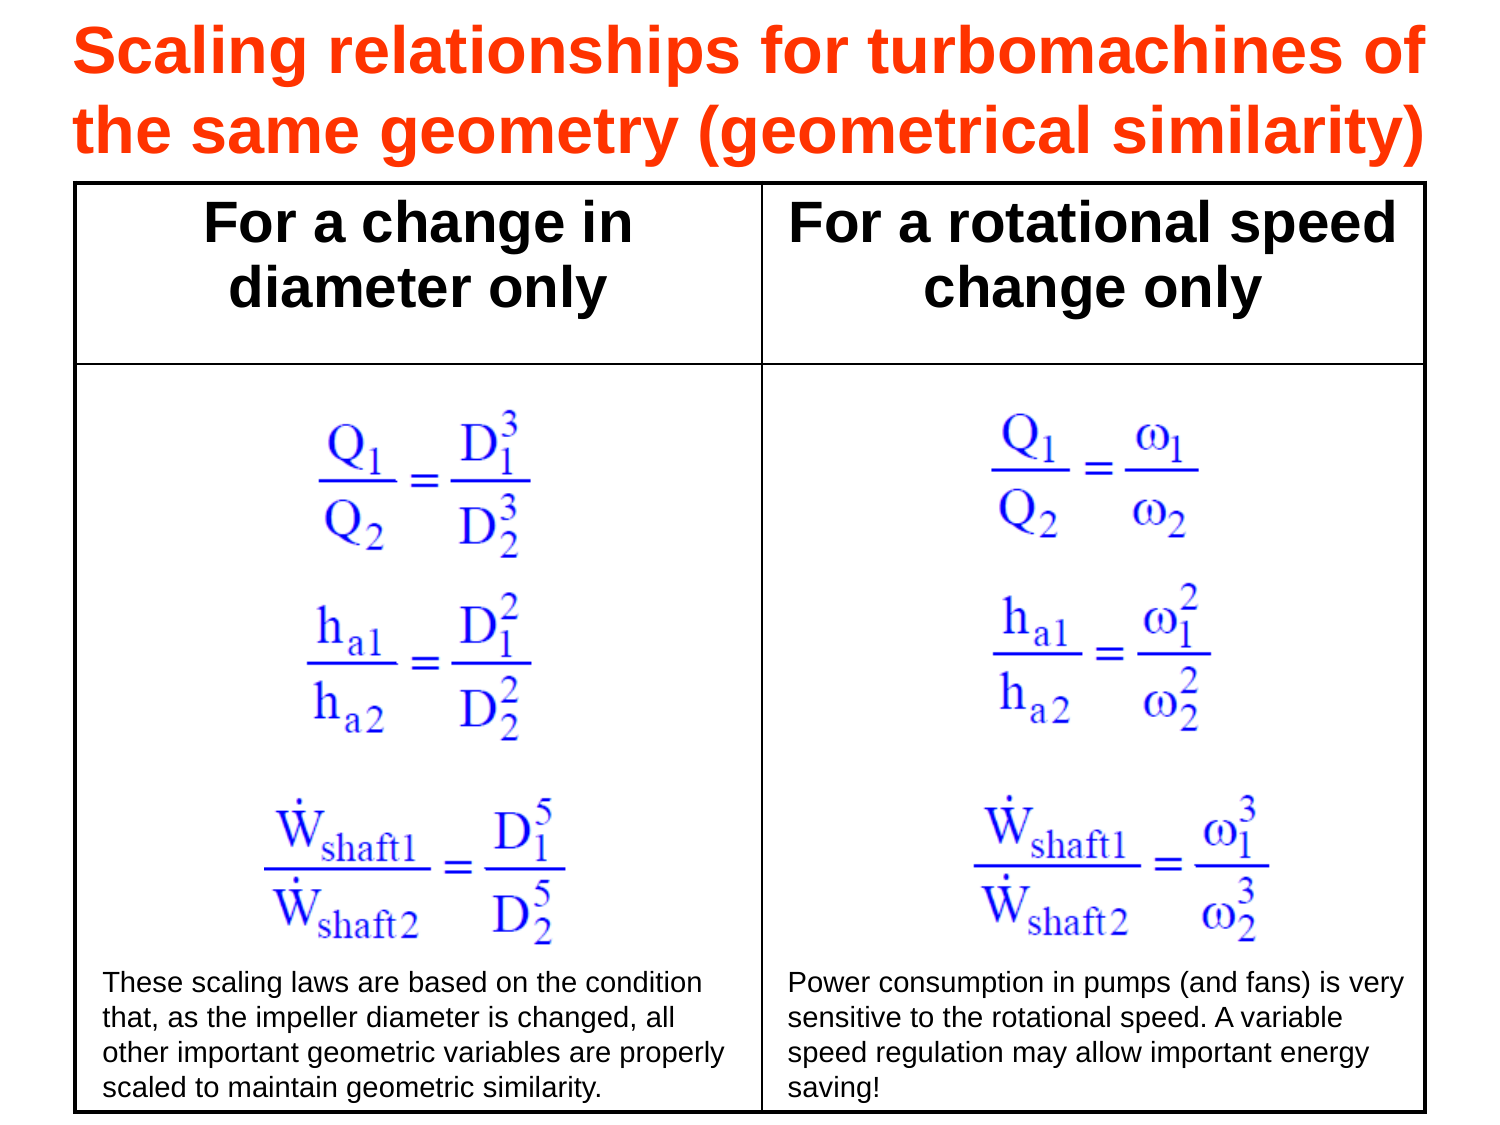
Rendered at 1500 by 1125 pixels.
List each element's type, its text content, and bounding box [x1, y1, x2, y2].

picture [975, 403, 1210, 559]
picture [987, 577, 1238, 750]
text_box Scaling relationships for turbomachines of the same geometry (geometrical similarity) [37, 0, 1463, 175]
picture [263, 778, 587, 976]
table_cell [77, 365, 761, 1110]
table_header For a rotational speed change only [763, 185, 1423, 363]
picture [301, 588, 549, 769]
table_header For a change in diameter only [77, 185, 761, 363]
picture [970, 778, 1283, 973]
table_cell [763, 365, 1423, 1110]
picture [294, 392, 556, 569]
text_box Power consumption in pumps (and fans) is very sensitive to the rotational speed. A variable speed regulation may allow important energy saving! [772, 955, 1425, 1111]
text_box These scaling laws are based on the condition that, as the impeller diameter is changed, all other important geometric variables are properly scaled to maintain geometric similarity. [87, 955, 763, 1111]
